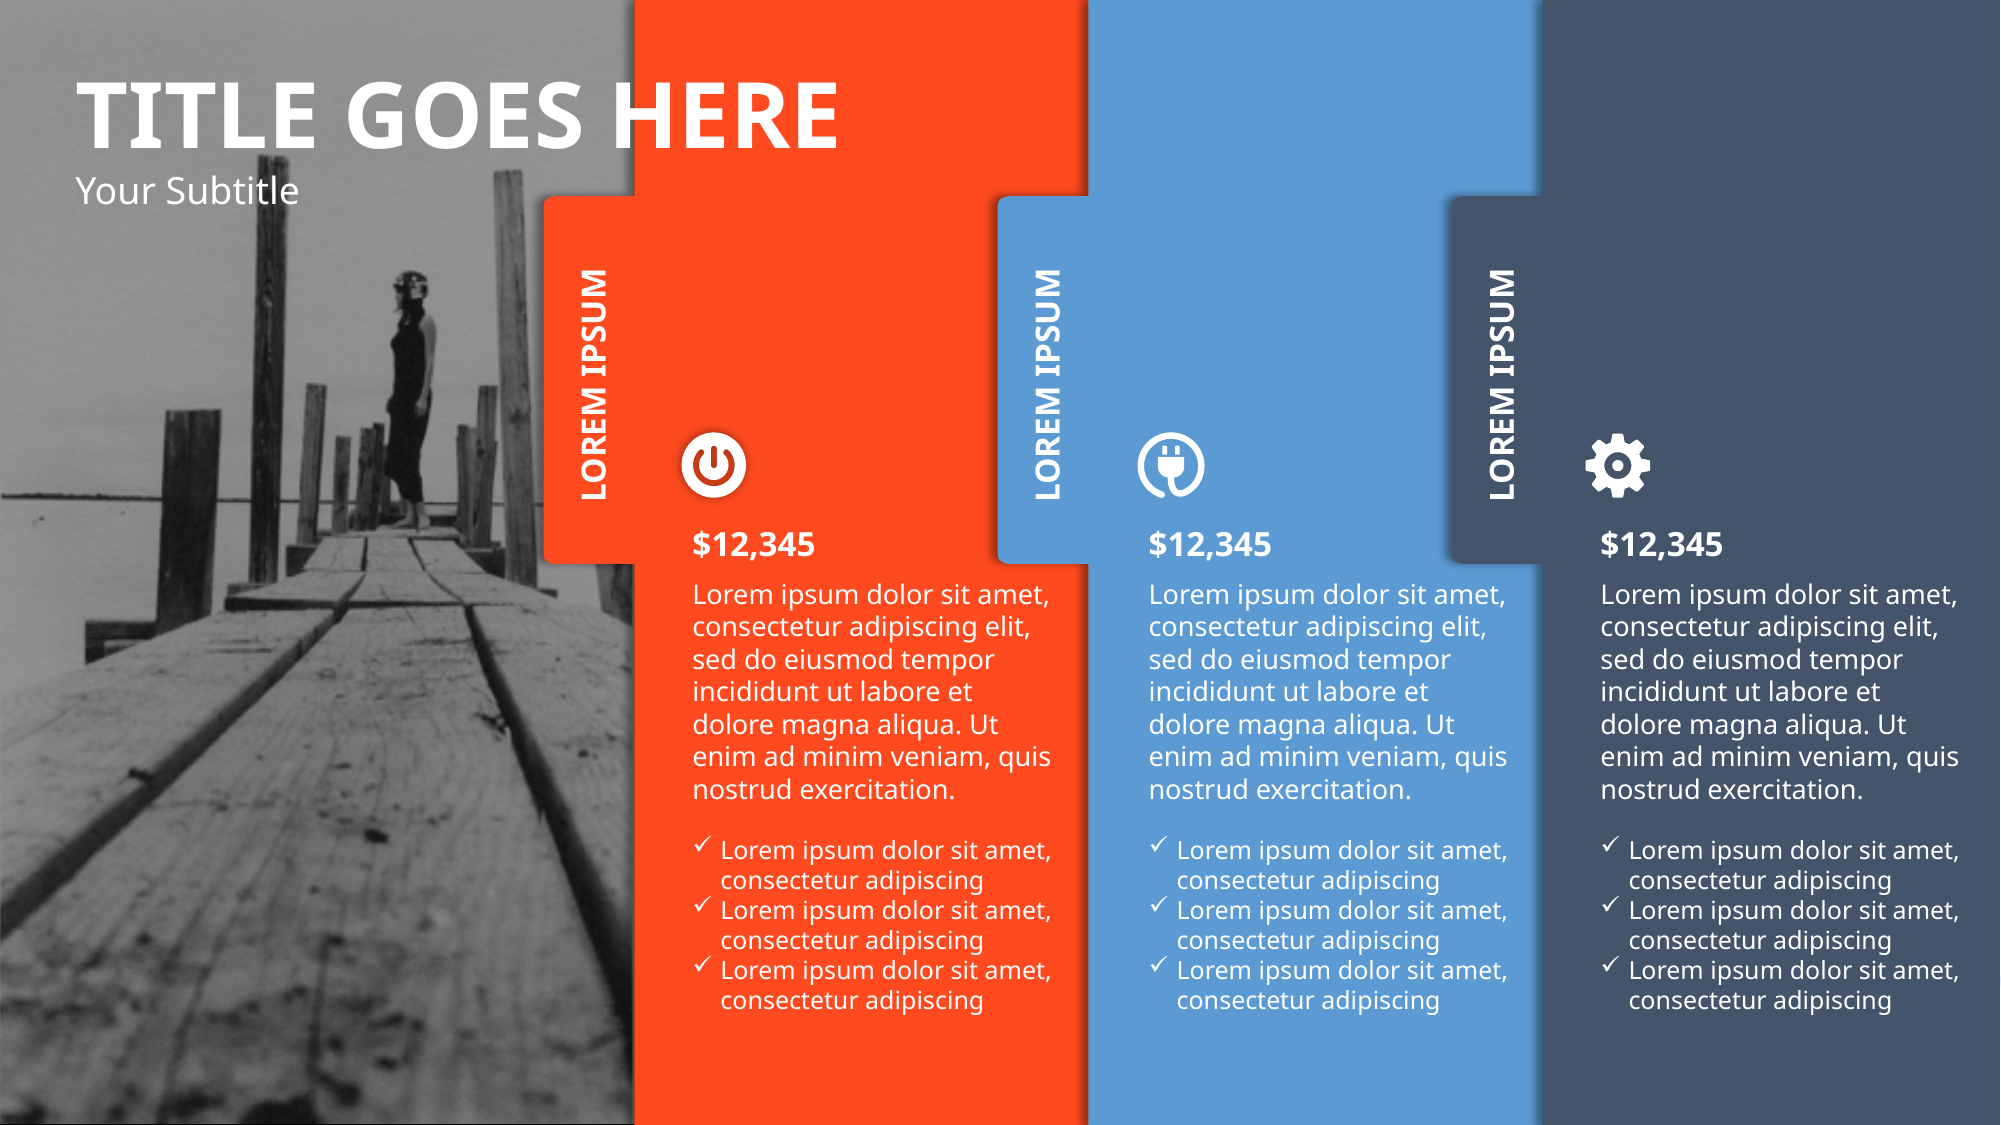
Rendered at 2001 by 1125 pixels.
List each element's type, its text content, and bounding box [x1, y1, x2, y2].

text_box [543, 0, 997, 1125]
text_box TITLE GOES HERE Your Subtitle [60, 49, 543, 220]
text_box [1451, 0, 2000, 1125]
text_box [1137, 432, 1205, 498]
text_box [997, 0, 1451, 1125]
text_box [1585, 433, 1651, 498]
text_box [0, 0, 543, 1125]
